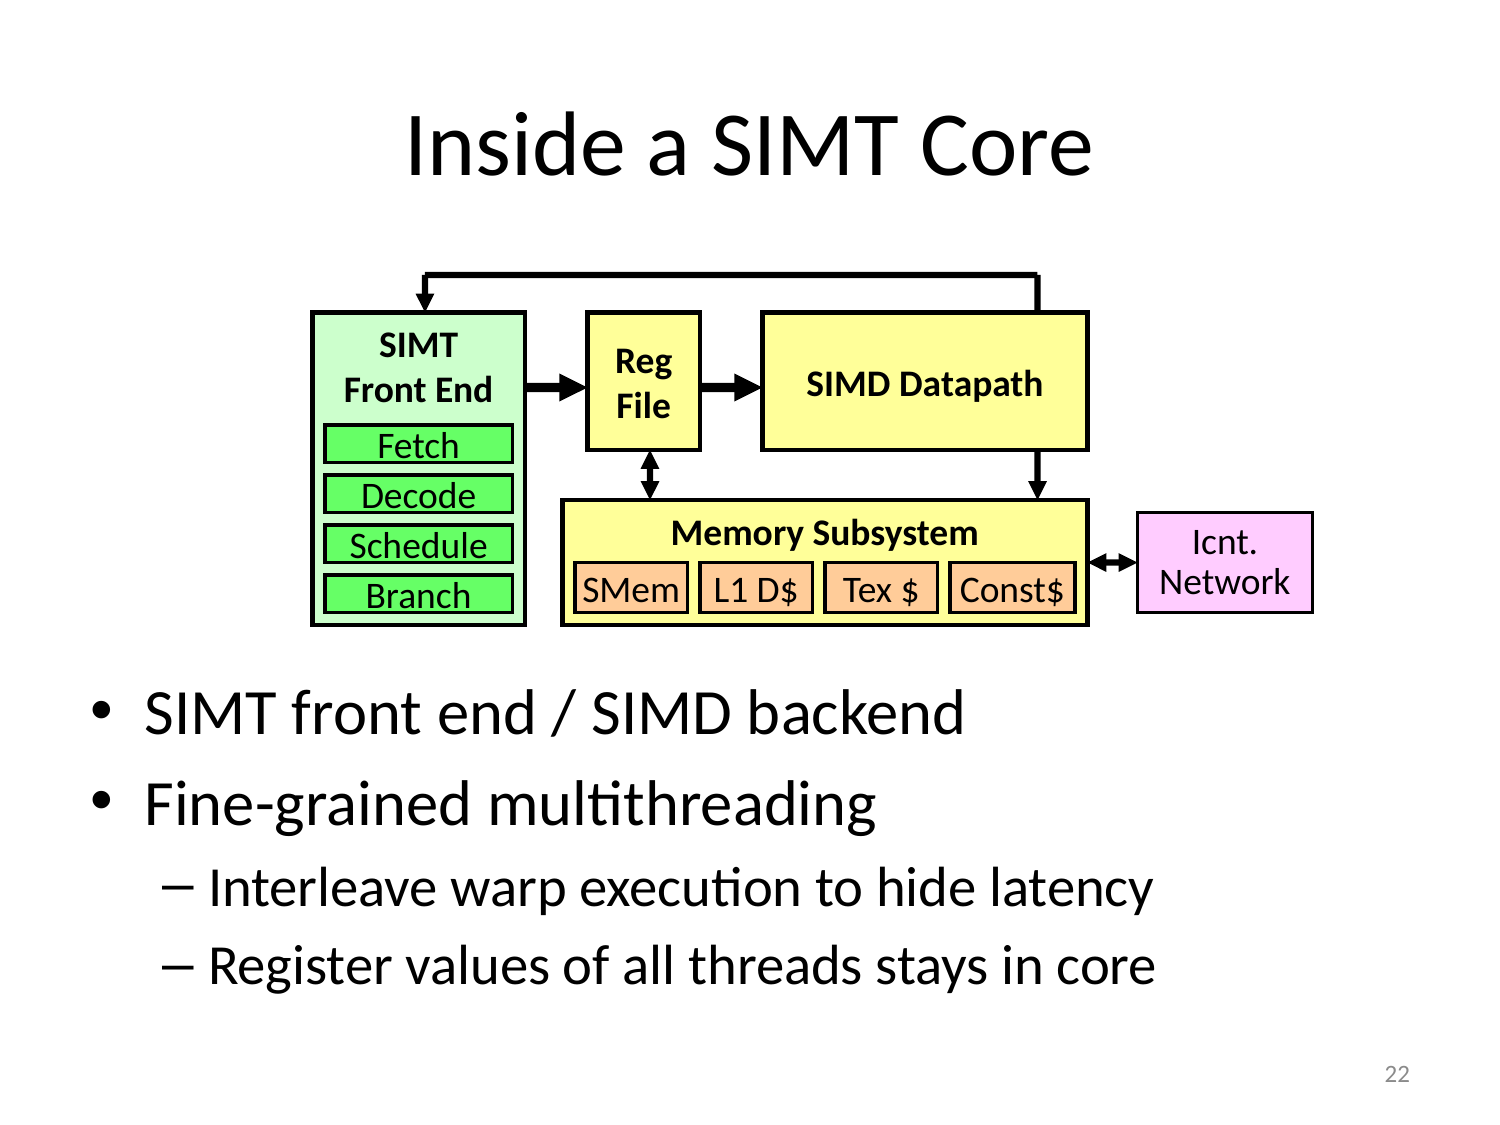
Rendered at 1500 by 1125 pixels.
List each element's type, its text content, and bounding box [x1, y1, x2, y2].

text_box Const$ [950, 562, 1075, 613]
list SIMT front end / SIMD backend Fine-grained multithreading Interleave warp execution to hide latency Register values of all threads stays in core [75, 662, 1425, 1005]
text_box [699, 381, 763, 394]
text_box SIMT Front End [312, 312, 525, 625]
text_box [643, 450, 657, 500]
text_box [418, 275, 432, 313]
text_box [1087, 556, 1138, 569]
text_box Fetch [324, 425, 513, 463]
text_box SMem [575, 562, 688, 613]
text_box Icnt. Network [1137, 512, 1313, 613]
title Inside a SIMT Core [75, 45, 1425, 233]
text_box SIMD Datapath [762, 312, 1088, 450]
text_box [524, 381, 587, 394]
text_box Branch [324, 575, 513, 613]
text_box Memory Subsystem [562, 500, 1088, 625]
text_box Schedule [324, 525, 513, 563]
text_box Decode [324, 474, 513, 513]
slide_number 22 [1074, 1042, 1425, 1103]
text_box Reg File [587, 312, 700, 450]
text_box [1031, 449, 1044, 500]
text_box L1 D$ [699, 562, 813, 613]
text_box Tex $ [825, 562, 938, 613]
